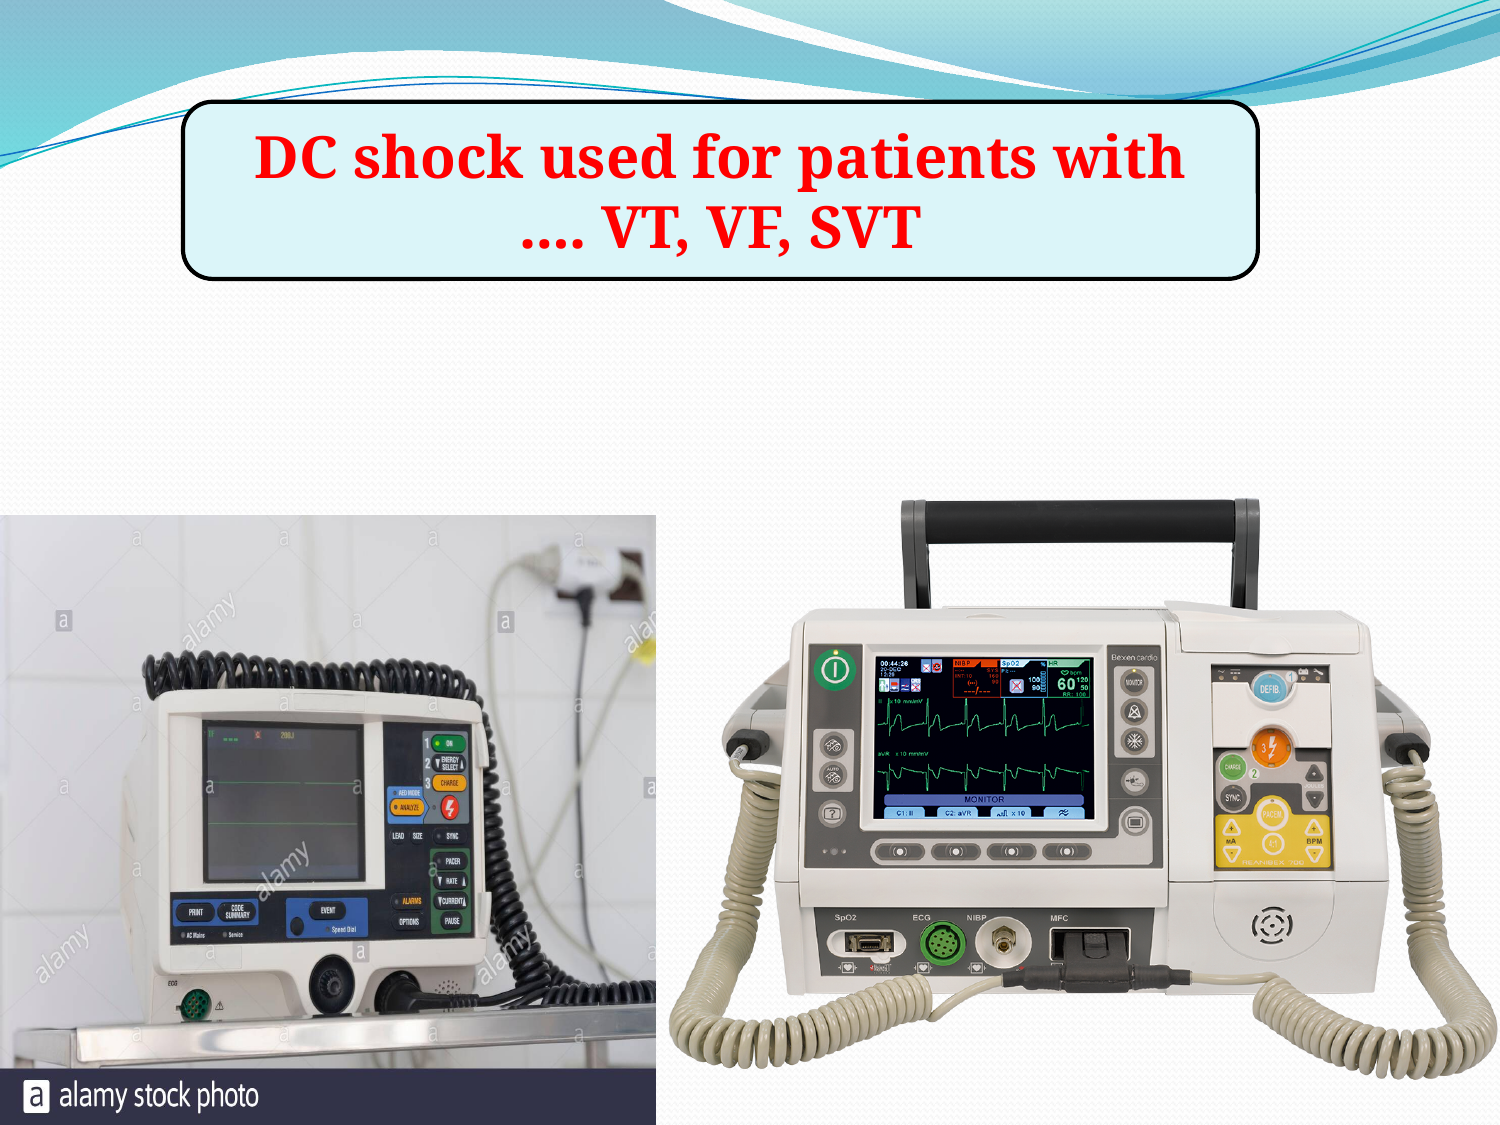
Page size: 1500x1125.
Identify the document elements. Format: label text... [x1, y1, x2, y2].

picture [0, 514, 650, 1125]
text_box DC shock used for patients with VT, VF, SVT …. [180, 99, 1260, 282]
picture [655, 361, 1500, 1125]
